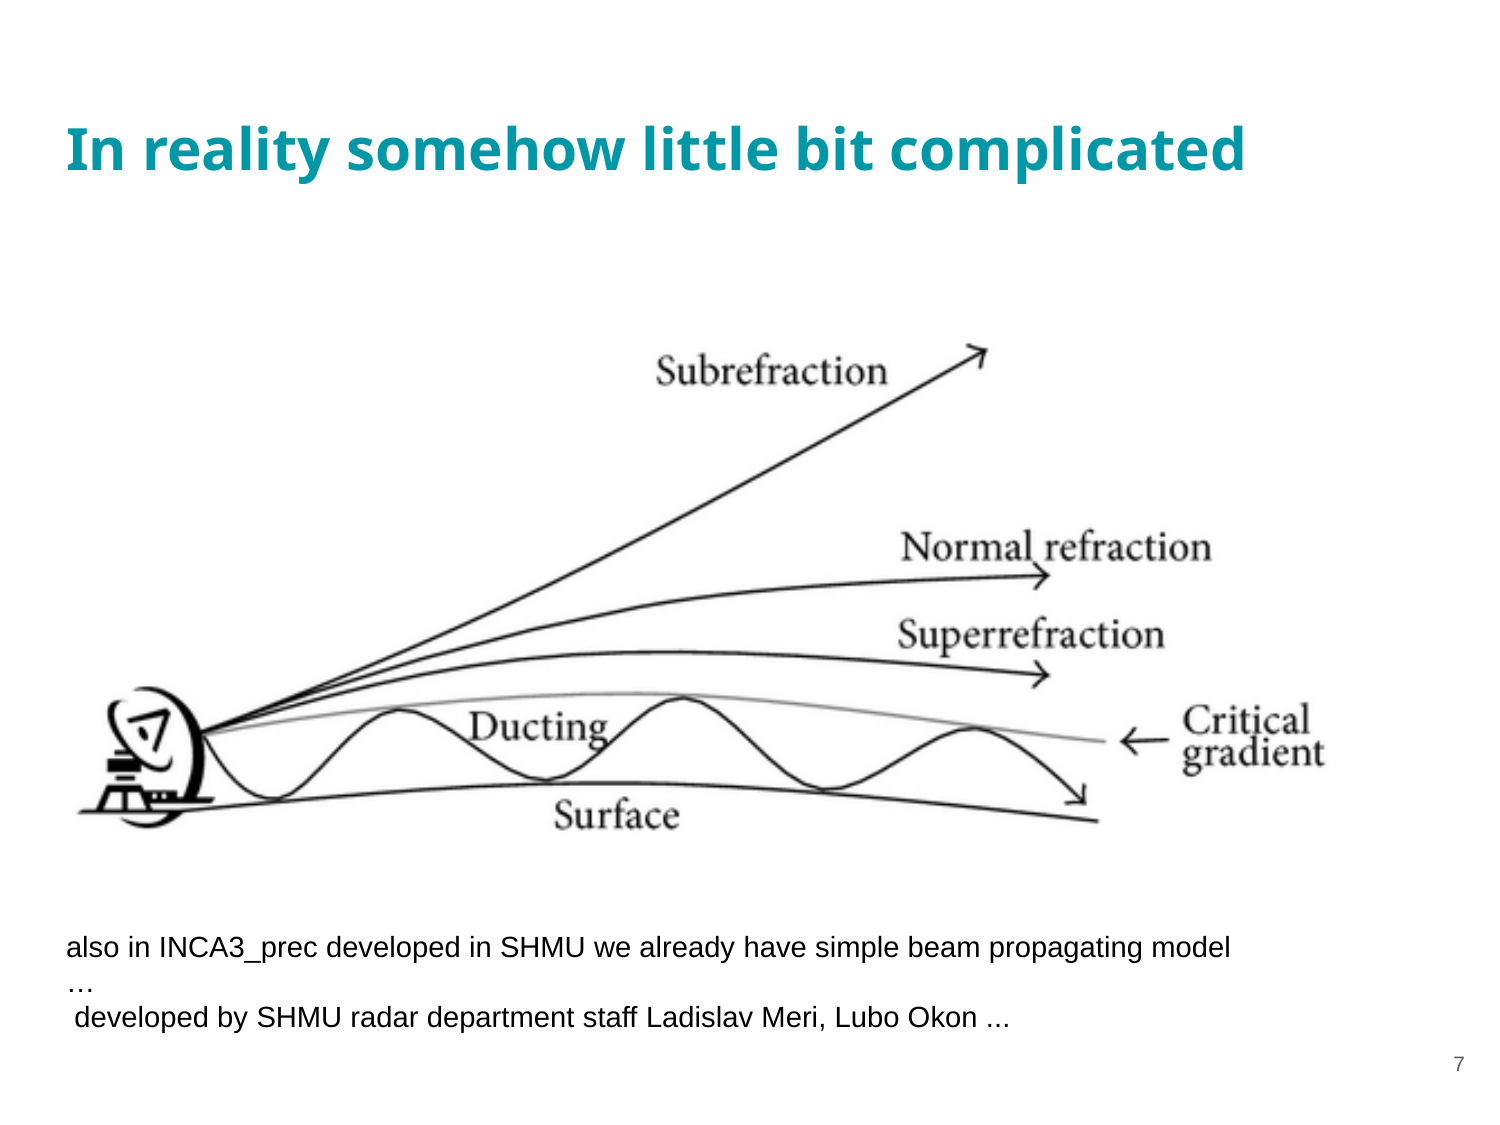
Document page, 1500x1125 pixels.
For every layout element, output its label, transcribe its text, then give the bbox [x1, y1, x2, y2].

slide_number ‹#› [1389, 1019, 1480, 1106]
picture [30, 297, 1375, 878]
title In reality somehow little bit complicated [51, 97, 1449, 223]
text_box also in INCA3_prec developed in SHMU we already have simple beam propagating model … developed by SHMU radar department staff Ladislav Meri, Lubo Okon ... [51, 913, 1255, 1039]
